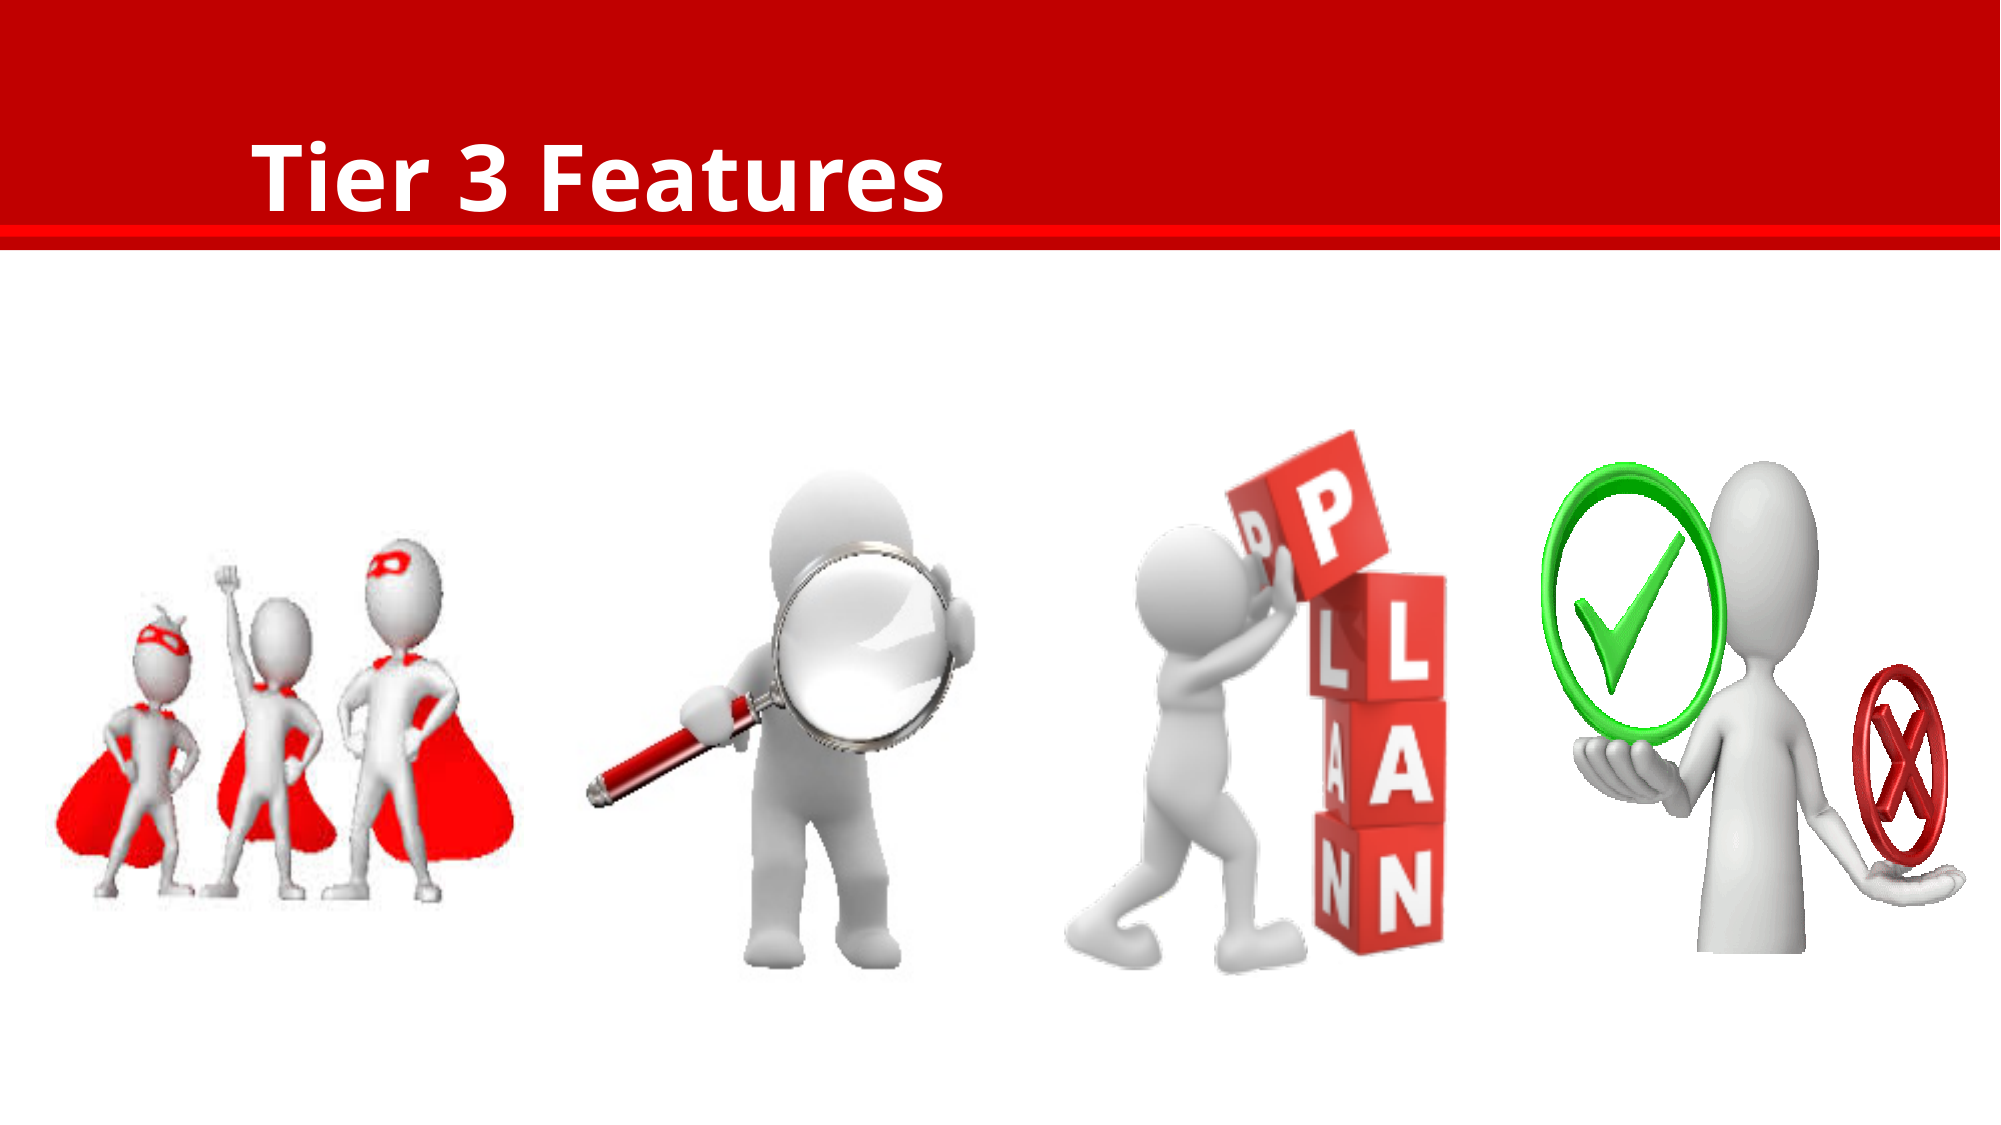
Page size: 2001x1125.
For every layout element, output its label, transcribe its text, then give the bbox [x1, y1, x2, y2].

title Tier 3 Features [235, 123, 2000, 239]
picture [45, 529, 524, 986]
picture [547, 398, 1977, 1004]
